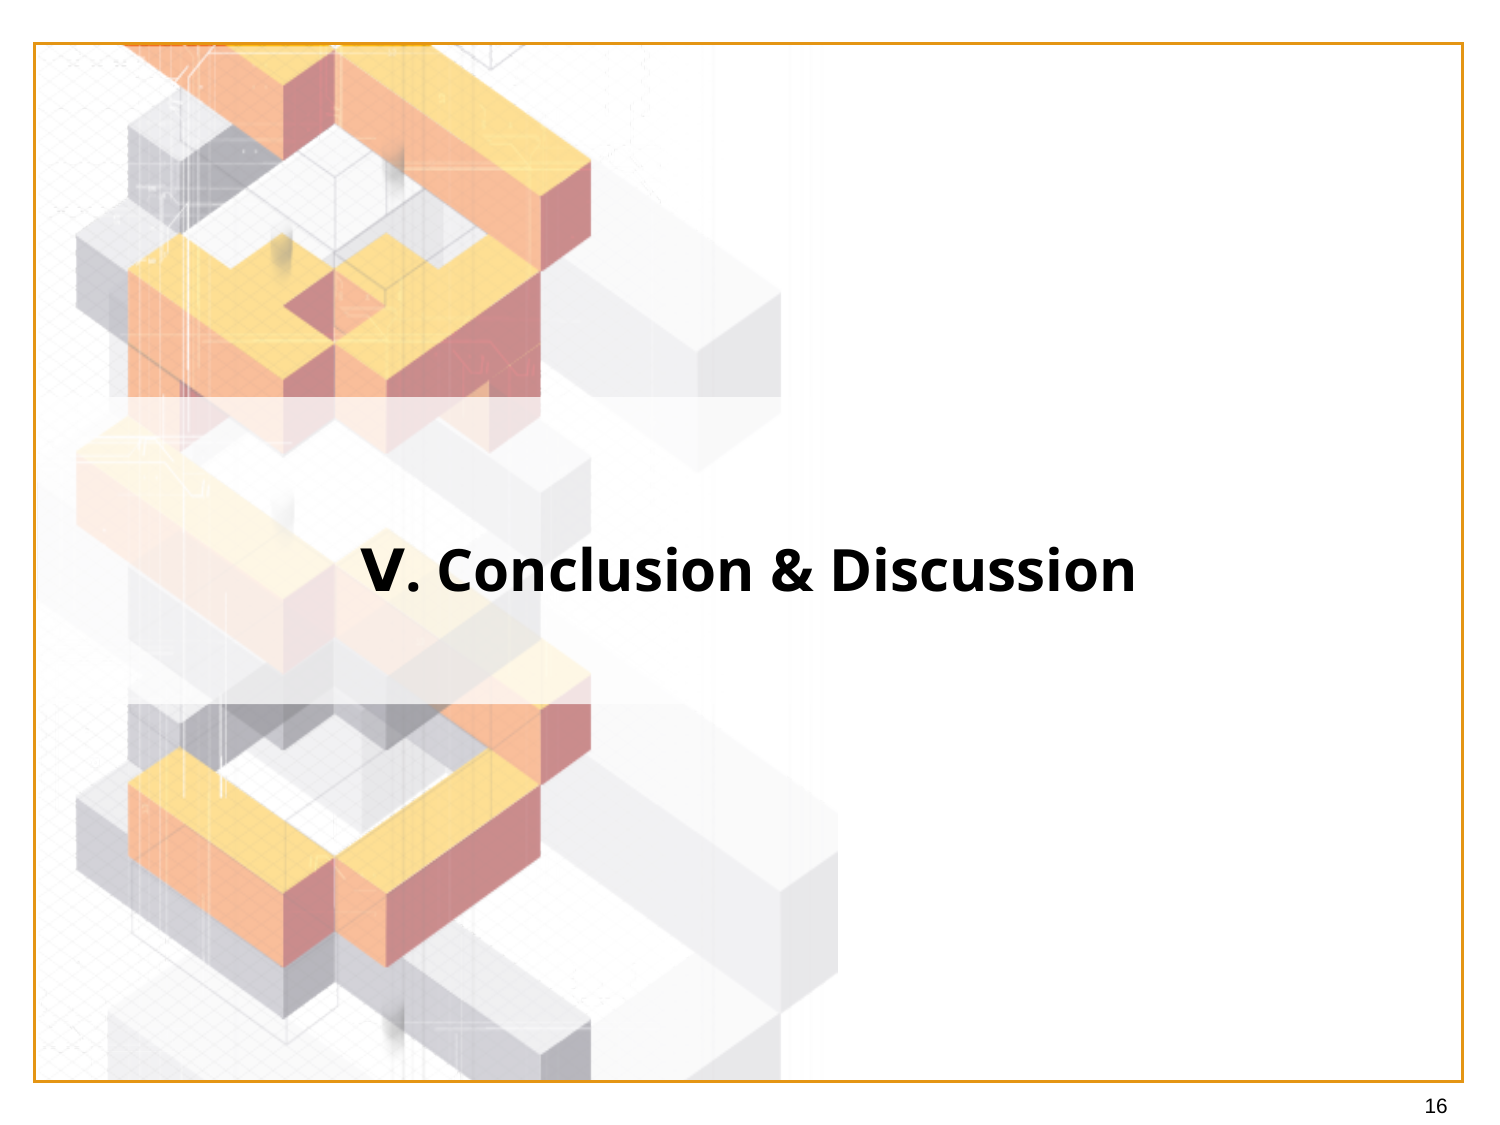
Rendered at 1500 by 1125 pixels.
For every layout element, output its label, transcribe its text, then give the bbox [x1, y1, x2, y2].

slide_number 16 [1112, 1084, 1463, 1125]
text_box Ⅴ. Conclusion & Discussion [38, 397, 1460, 705]
